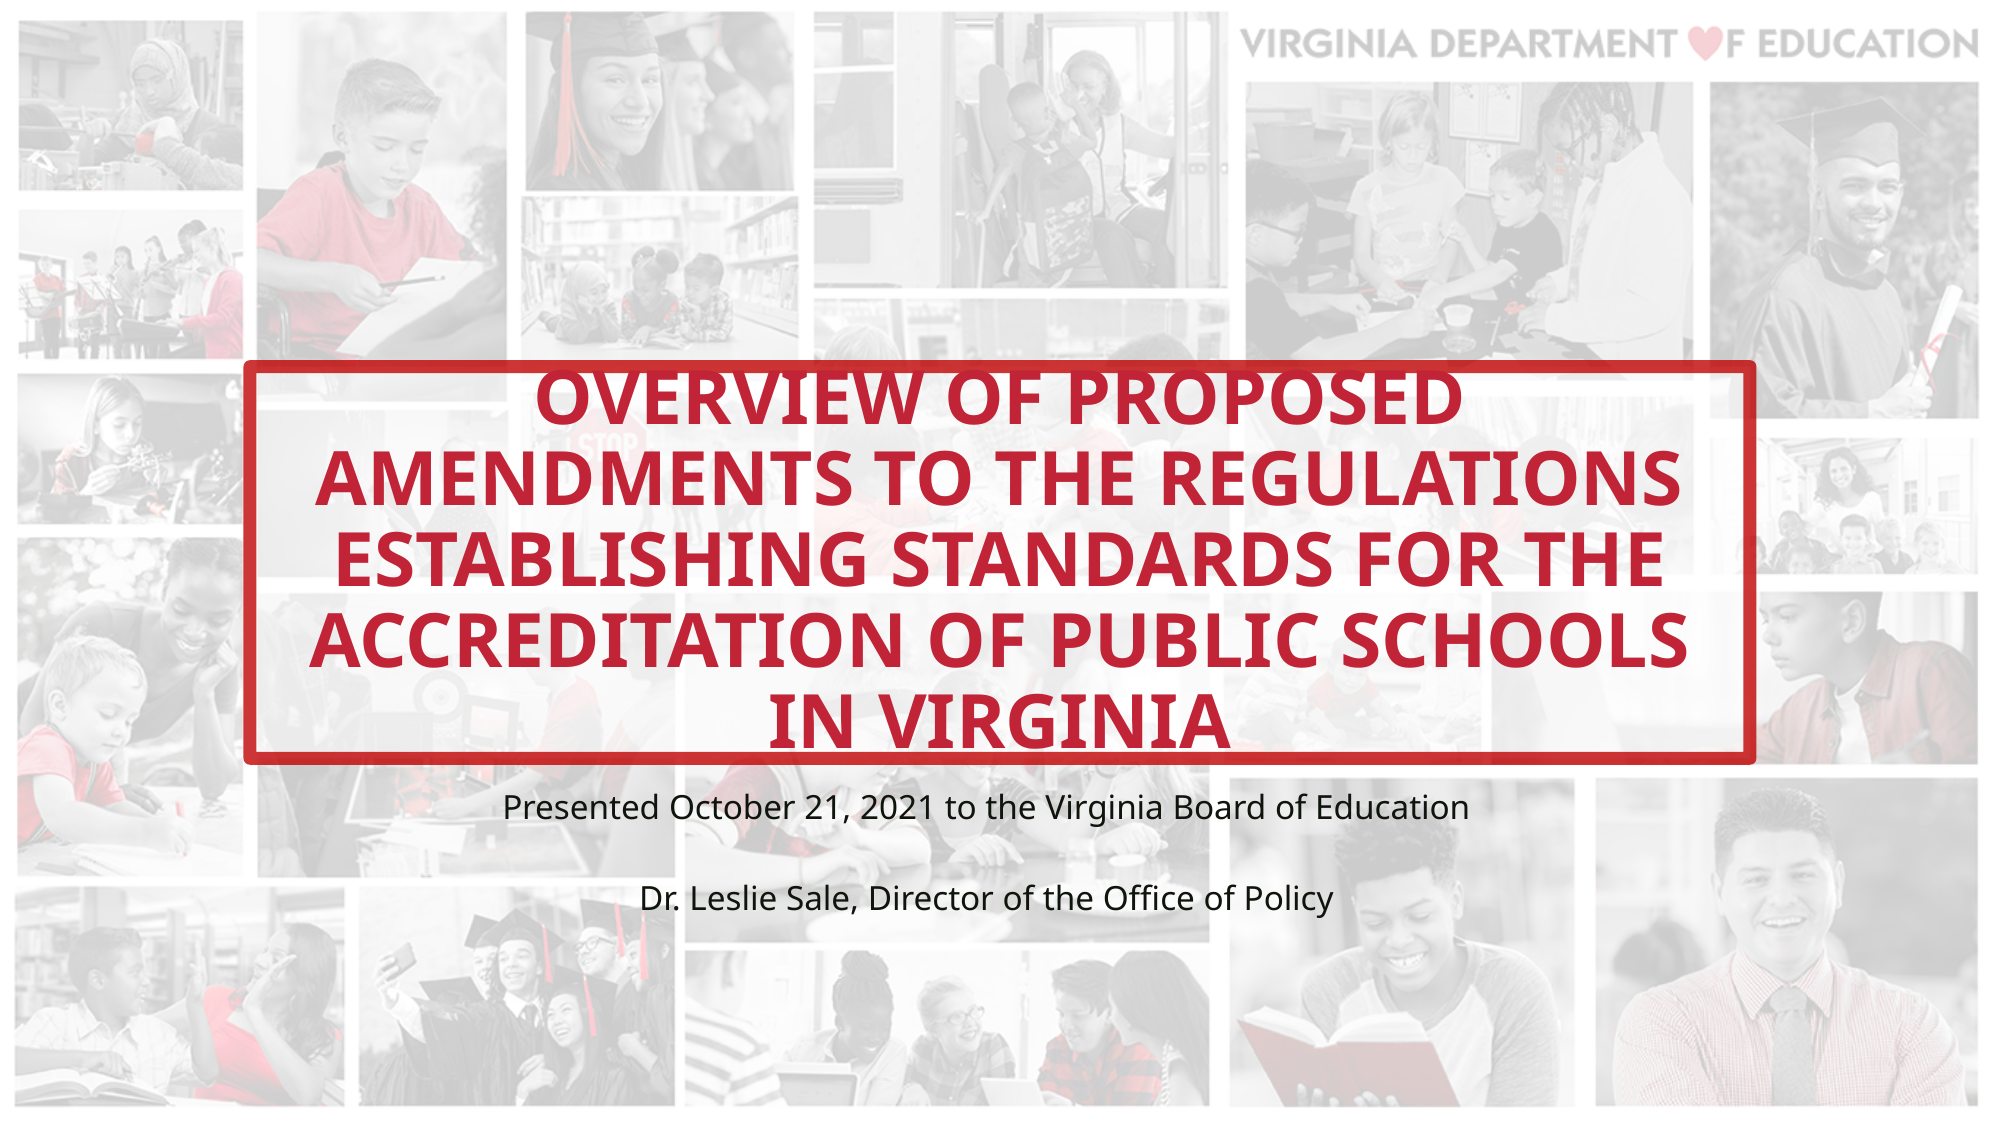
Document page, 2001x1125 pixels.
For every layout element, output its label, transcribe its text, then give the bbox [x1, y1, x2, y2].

title OVERVIEW OF PROPOSED AMENDMENTS TO THE REGULATIONS ESTABLISHING STANDARDS FOR THE ACCREDITATION OF PUBLIC SCHOOLS IN VIRGINIA [243, 360, 1756, 765]
subtitle Presented October 21, 2021 to the Virginia Board of Education Dr. Leslie Sale, Director of the Office of Policy [237, 773, 1738, 978]
